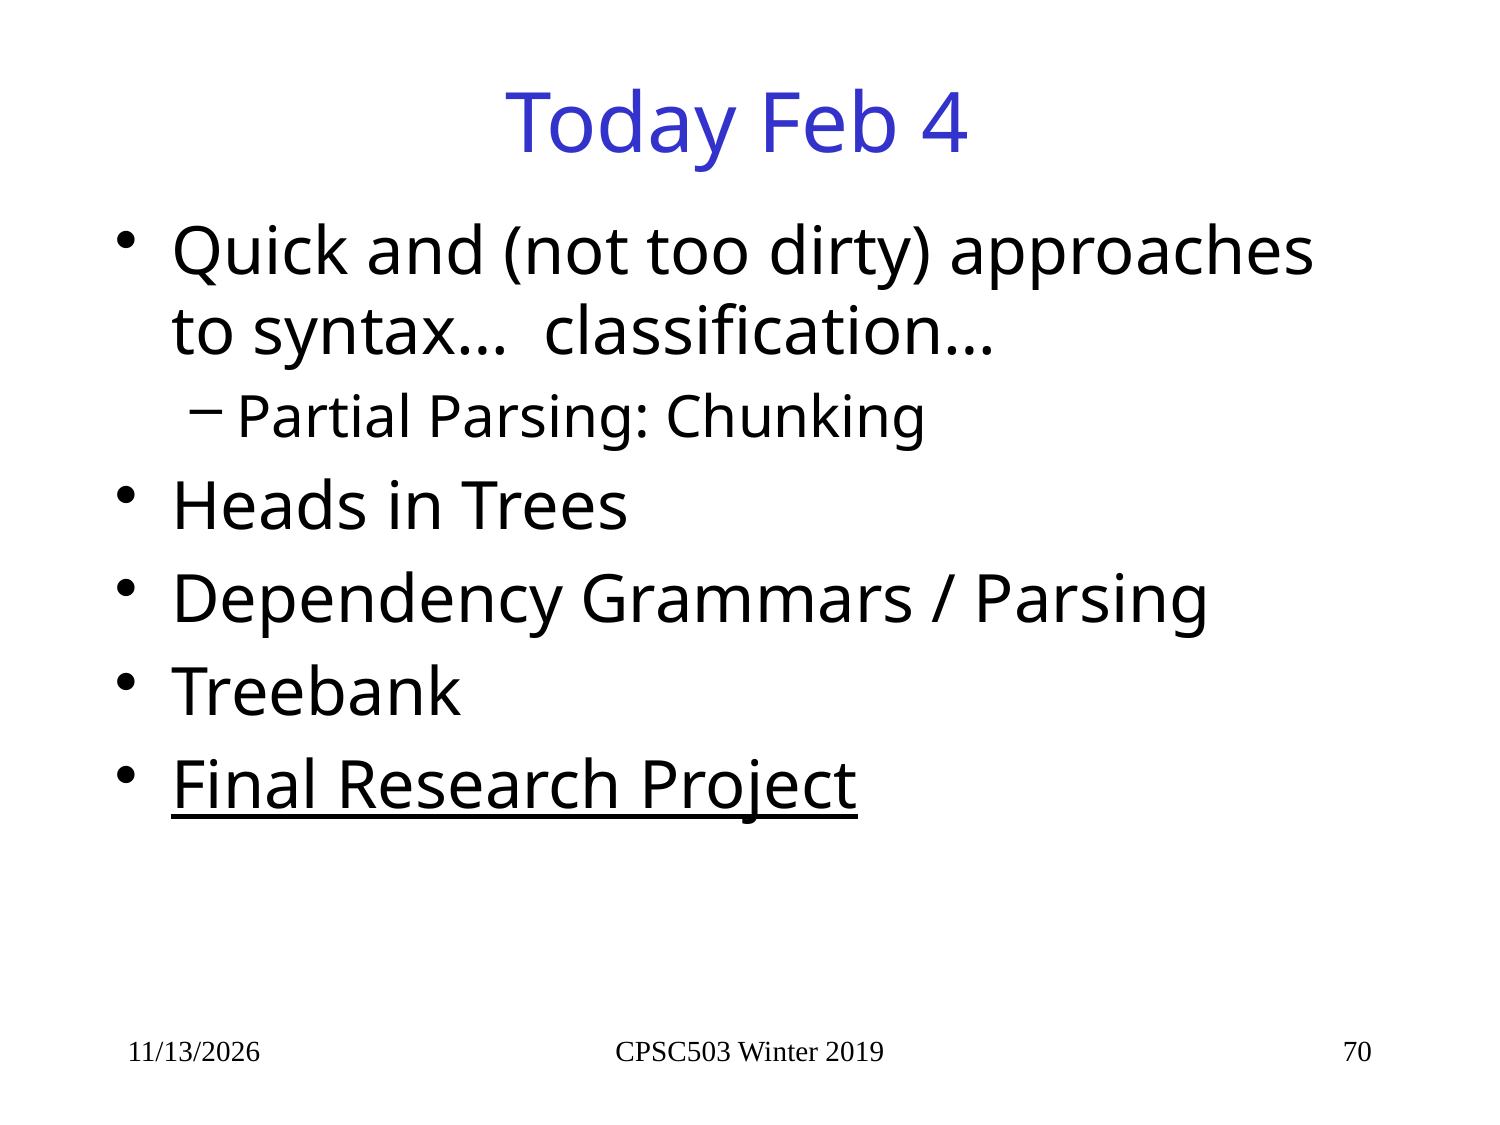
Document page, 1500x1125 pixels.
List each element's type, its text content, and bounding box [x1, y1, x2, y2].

list Quick and (not too dirty) approaches to syntax… classification… Partial Parsing: Chunking Heads in Trees Dependency Grammars / Parsing Treebank Final Research Project [99, 199, 1413, 963]
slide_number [112, 1024, 426, 1101]
slide_number 70 [1074, 1024, 1388, 1101]
title Today Feb 4 [99, 24, 1376, 199]
footer CPSC503 Winter 2019 [512, 1024, 988, 1101]
